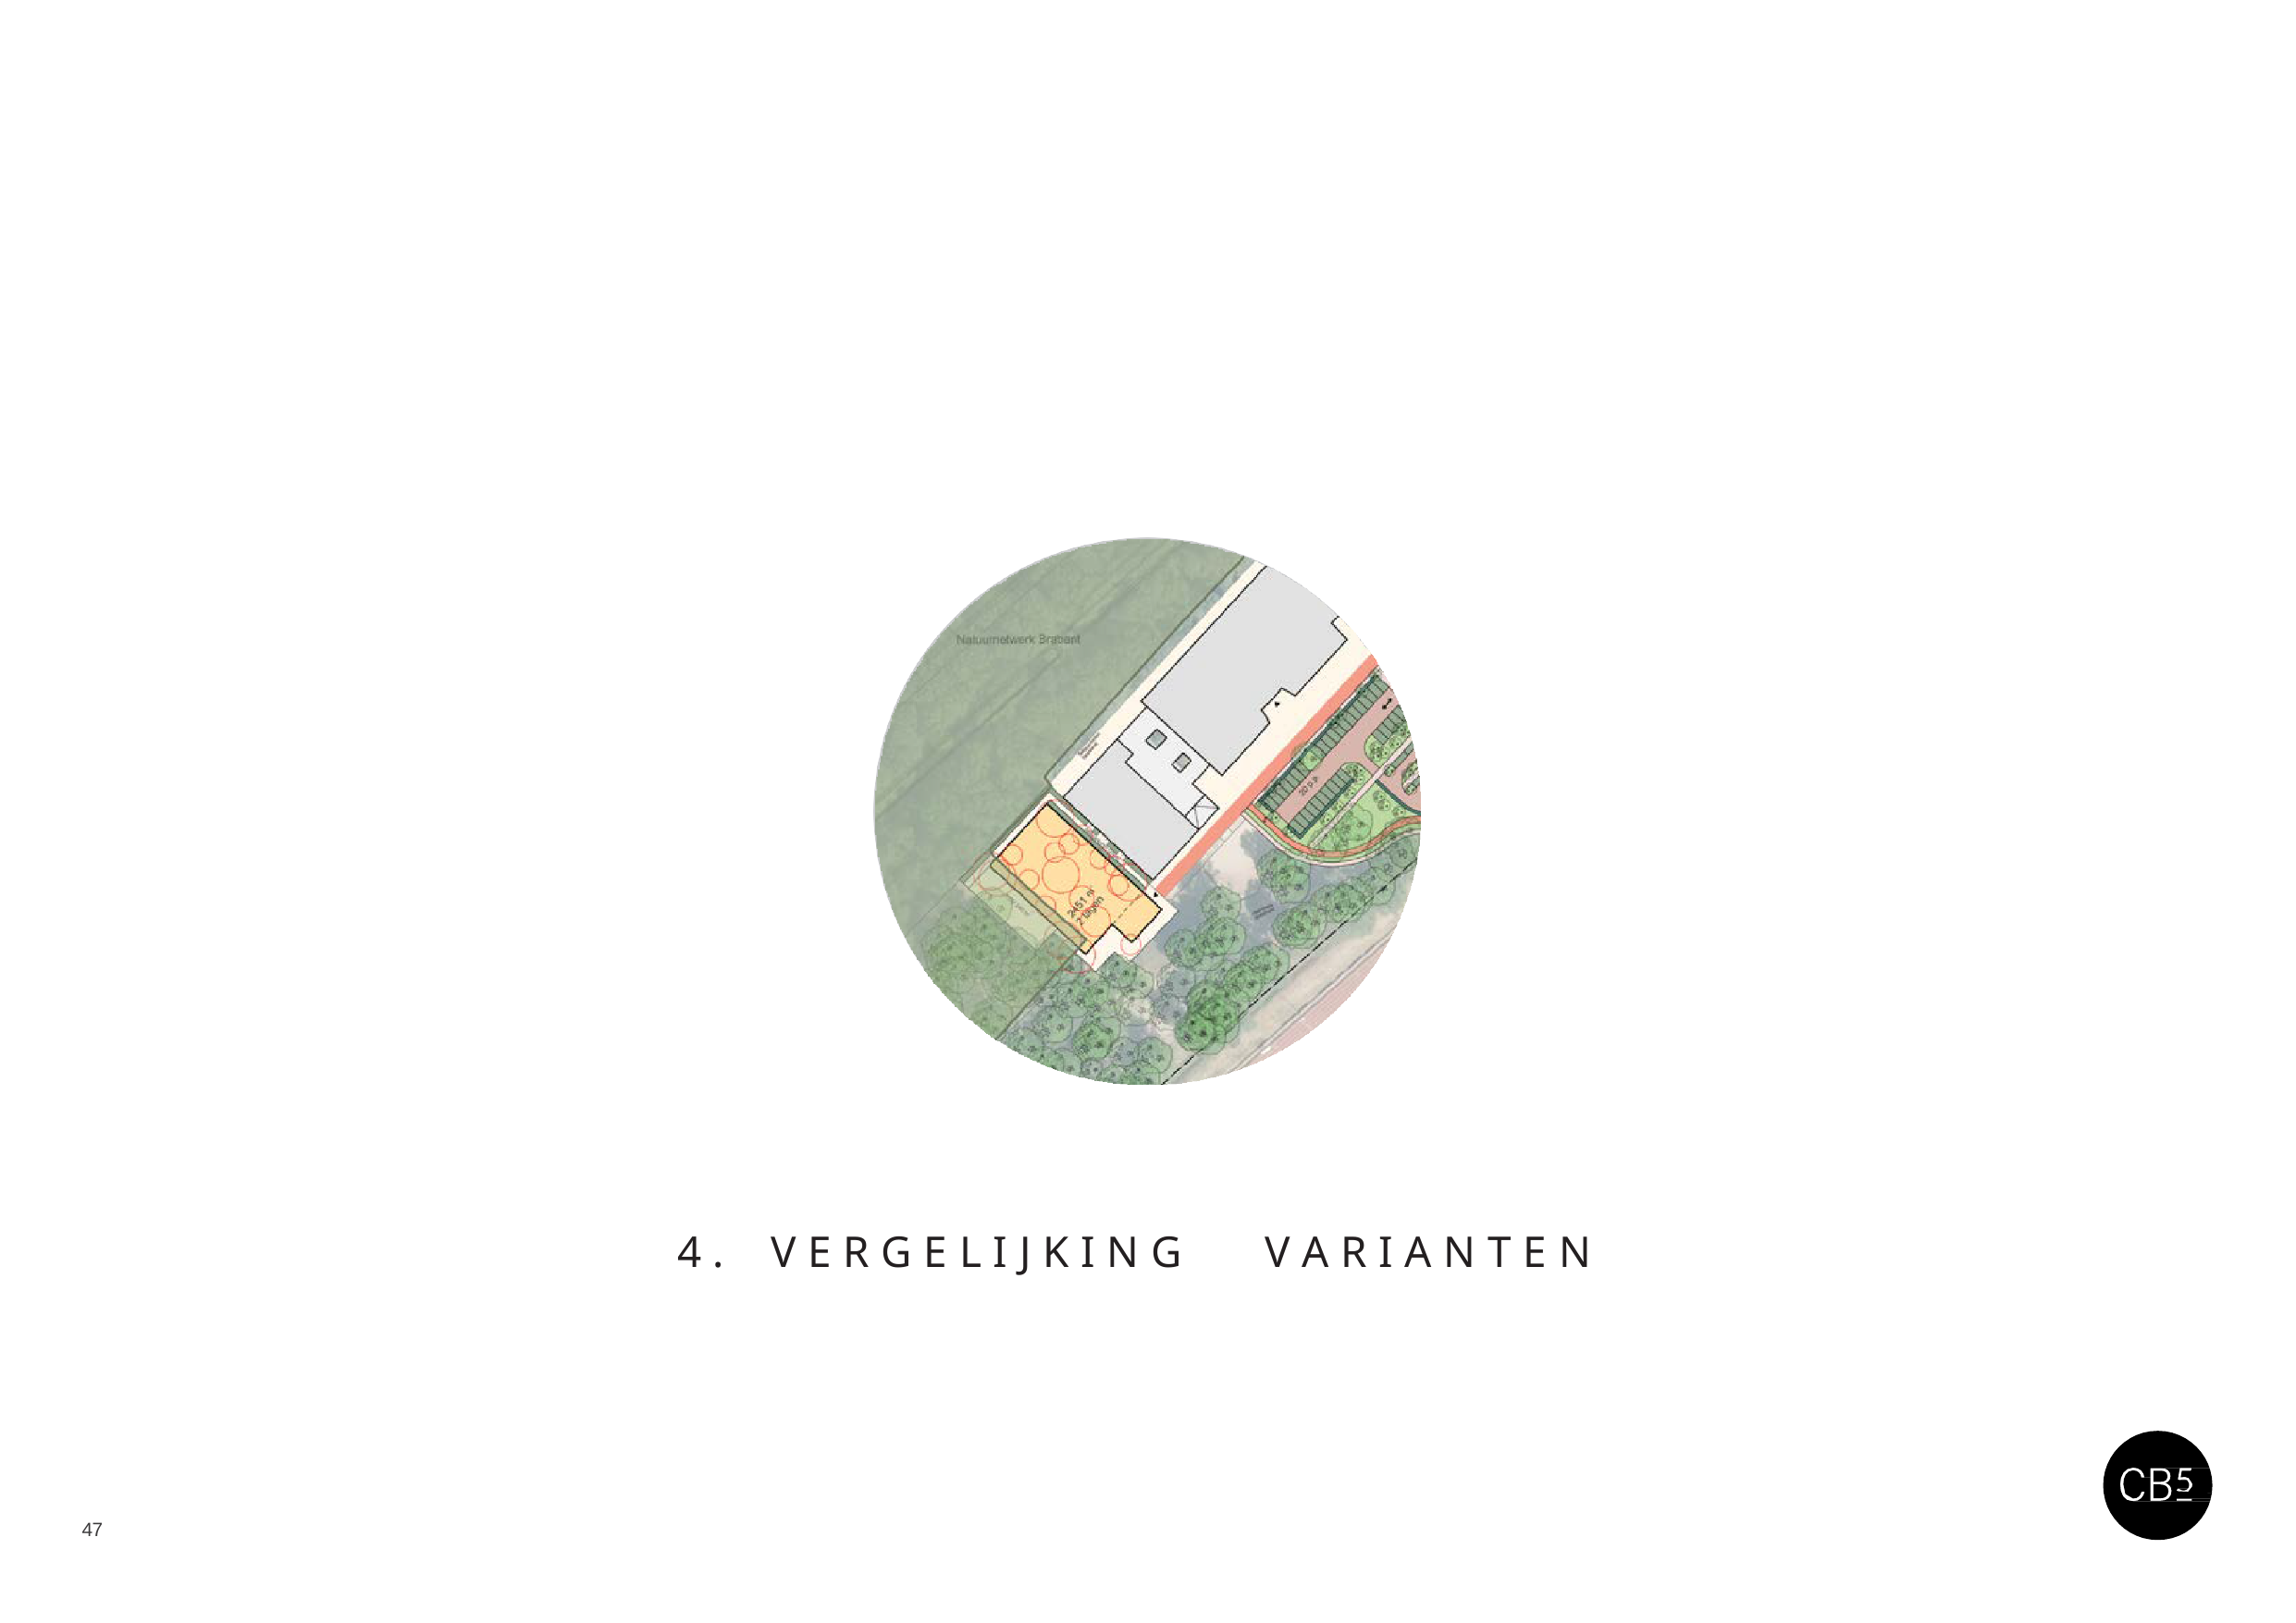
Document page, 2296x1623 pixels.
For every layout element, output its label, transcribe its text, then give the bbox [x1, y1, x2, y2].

slide_number 47 [76, 1513, 121, 1623]
picture [873, 537, 1421, 1085]
text_box [2103, 1431, 2213, 1541]
text_box 4 . V E R G E L I J K I N G V A R I A N T E N [675, 1223, 1620, 1276]
